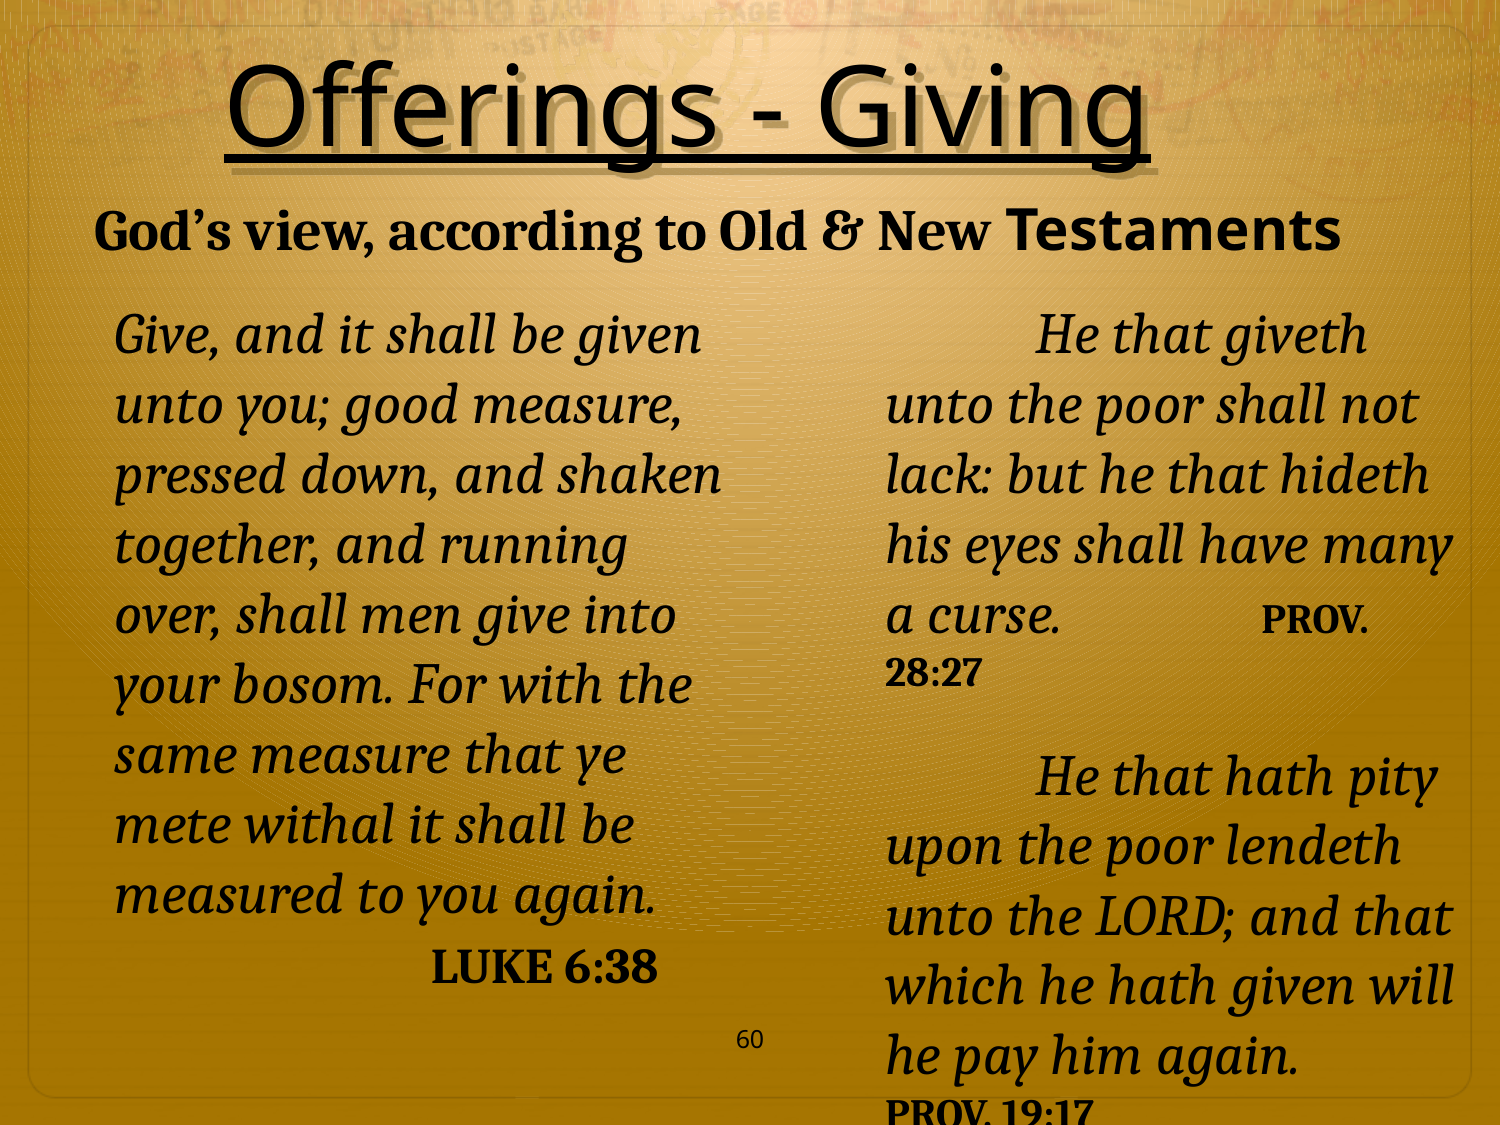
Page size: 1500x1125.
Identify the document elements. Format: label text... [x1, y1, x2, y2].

picture [0, 0, 1500, 1125]
slide_number 60 [663, 1010, 795, 1071]
text_box God’s view, according to Old & New Testaments [50, 176, 1425, 272]
list He that giveth unto the poor shall not lack: but he that hideth his eyes shall have many a curse. PROV. 28:27 He that hath pity upon the poor lendeth unto the LORD; and that which he hath given will he pay him again. PROV. 19:17 [795, 287, 1475, 1125]
title Offerings - Giving [50, 26, 1325, 176]
list Give, and it shall be given unto you; good measure, pressed down, and shaken together, and running over, shall men give into your bosom. For with the same measure that ye mete withal it shall be measured to you again. LUKE 6:38 [24, 287, 765, 963]
